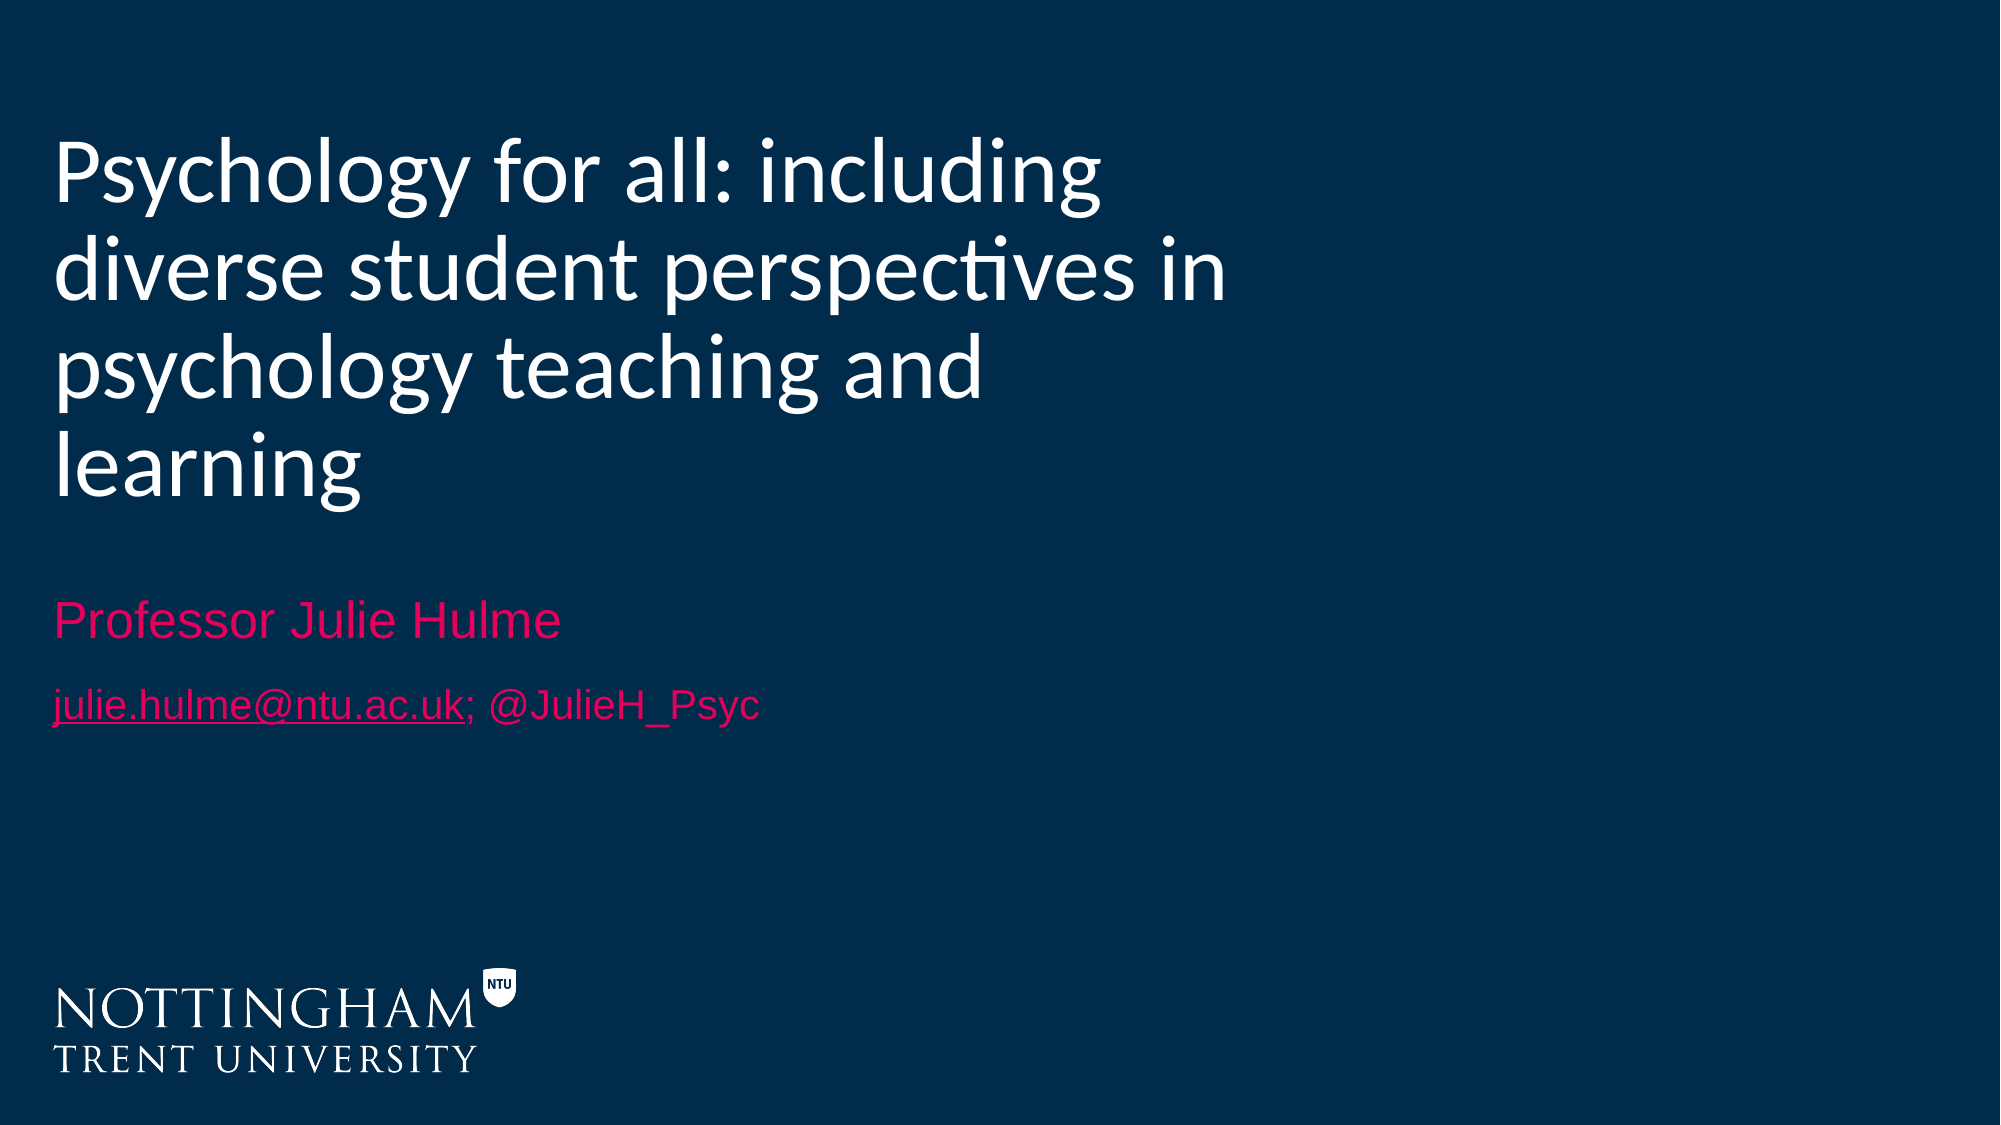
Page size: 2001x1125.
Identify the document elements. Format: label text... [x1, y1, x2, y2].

subtitle Professor Julie Hulme julie.hulme@ntu.ac.uk; @JulieH_Psyc [53, 591, 1284, 772]
picture [53, 968, 516, 1073]
title Psychology for all: including diverse student perspectives in psychology teaching and learning [53, 123, 1288, 515]
